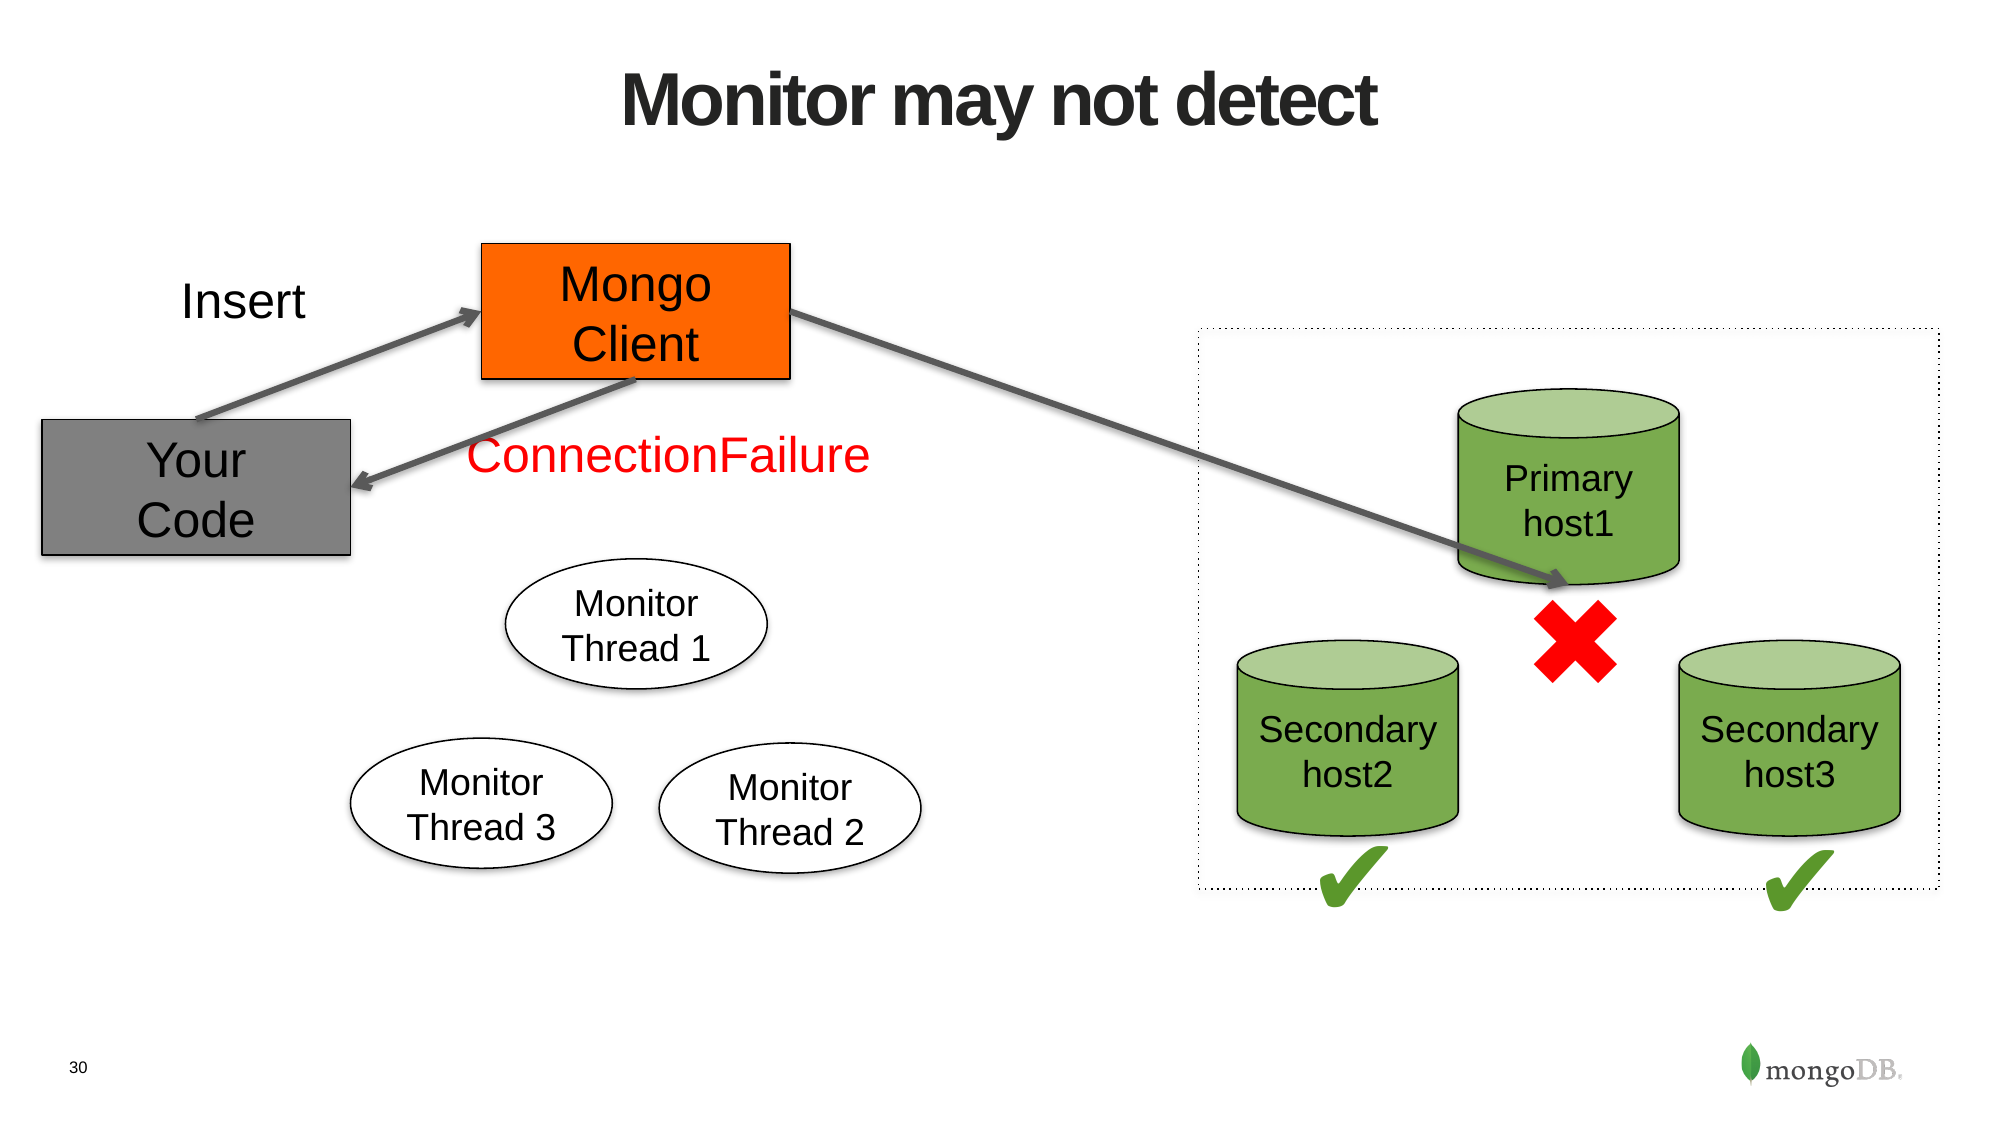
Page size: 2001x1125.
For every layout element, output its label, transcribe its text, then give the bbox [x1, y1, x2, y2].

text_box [789, 311, 1459, 488]
text_box Your Code [41, 419, 351, 556]
text_box ConnectionFailure [641, 414, 785, 490]
text_box Mongo Client [481, 243, 791, 380]
text_box Monitor Thread 3 [349, 737, 614, 870]
title Monitor may not detect [99, 1, 1900, 190]
text_box Insert [136, 261, 351, 337]
text_box Monitor Thread 1 [504, 558, 769, 690]
text_box ✔ [1292, 898, 1400, 948]
text_box Monitor Thread 2 [658, 742, 922, 874]
text_box ✔ [1739, 898, 1847, 951]
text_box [195, 311, 482, 420]
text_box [350, 378, 636, 488]
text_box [1198, 328, 1940, 890]
